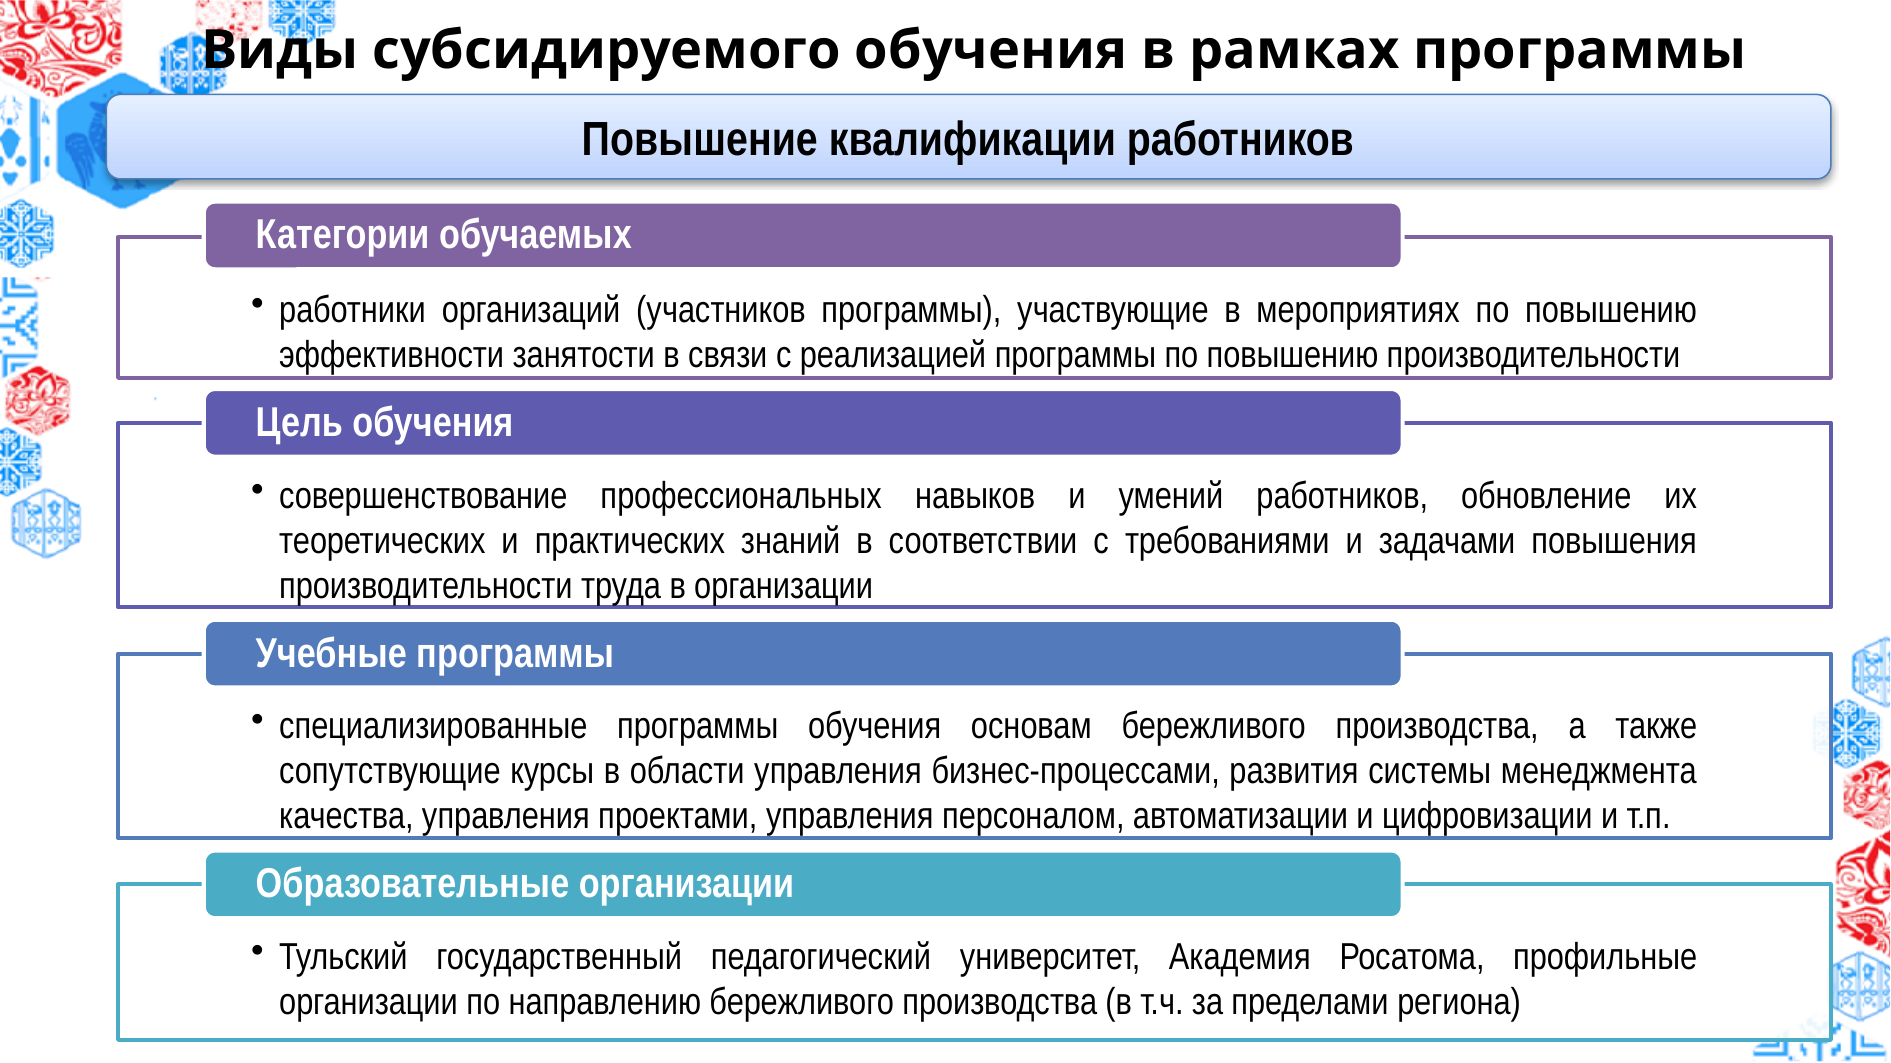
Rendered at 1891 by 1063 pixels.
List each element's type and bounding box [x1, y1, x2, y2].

text_box [117, 200, 1832, 1042]
picture [0, 0, 1891, 1063]
